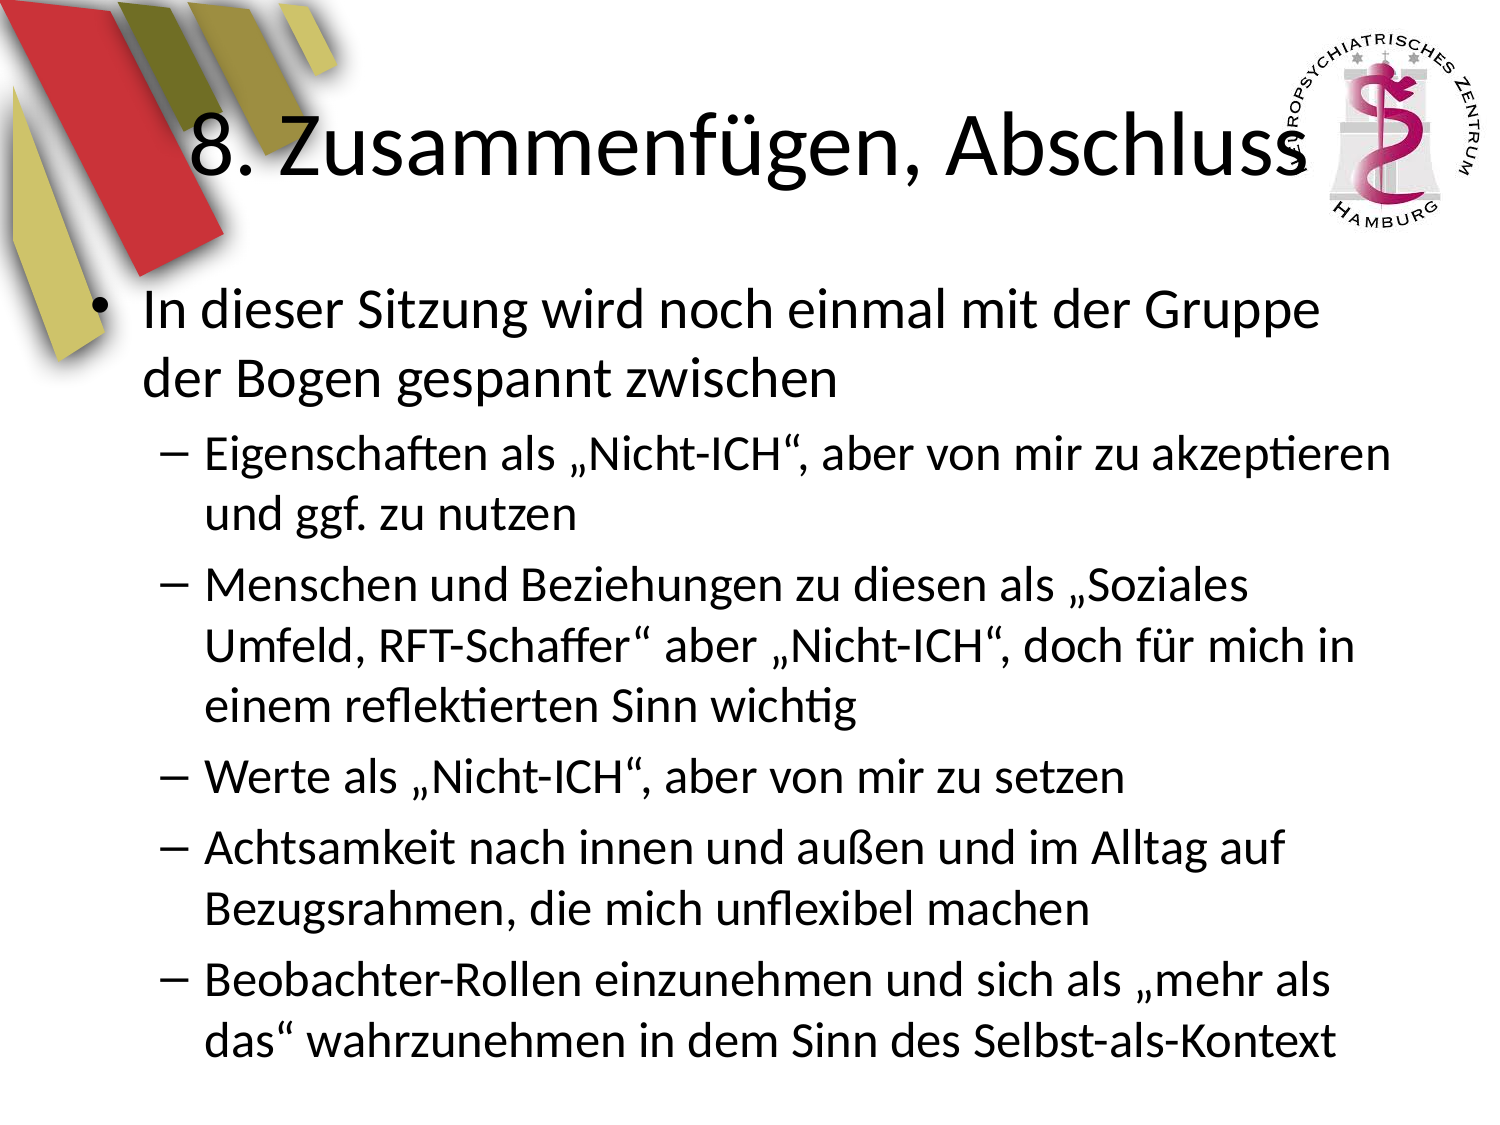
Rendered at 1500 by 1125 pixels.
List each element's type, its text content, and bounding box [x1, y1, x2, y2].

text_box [0, 0, 338, 363]
title 8. Zusammenfügen, Abschluss [342, 45, 1261, 233]
picture [1266, 27, 1500, 236]
list In dieser Sitzung wird noch einmal mit der Gruppe der Bogen gespannt zwischen Eigenschaften als „Nicht-ICH“, aber von mir zu akzeptieren und ggf. zu nutzen Menschen und Beziehungen zu diesen als „Soziales Umfeld, RFT-Schaffer“ aber „Nicht-ICH“, doch für mich in einem reflektierten Sinn wichtig Werte als „Nicht-ICH“, aber von mir zu setzen Achtsamkeit nach innen und außen und im Alltag auf Bezugsrahmen, die mich unflexibel machen Beobachter-Rollen einzunehmen und sich als „mehr als das“ wahrzunehmen in dem Sinn des Selbst-als-Kontext [75, 262, 1425, 1075]
